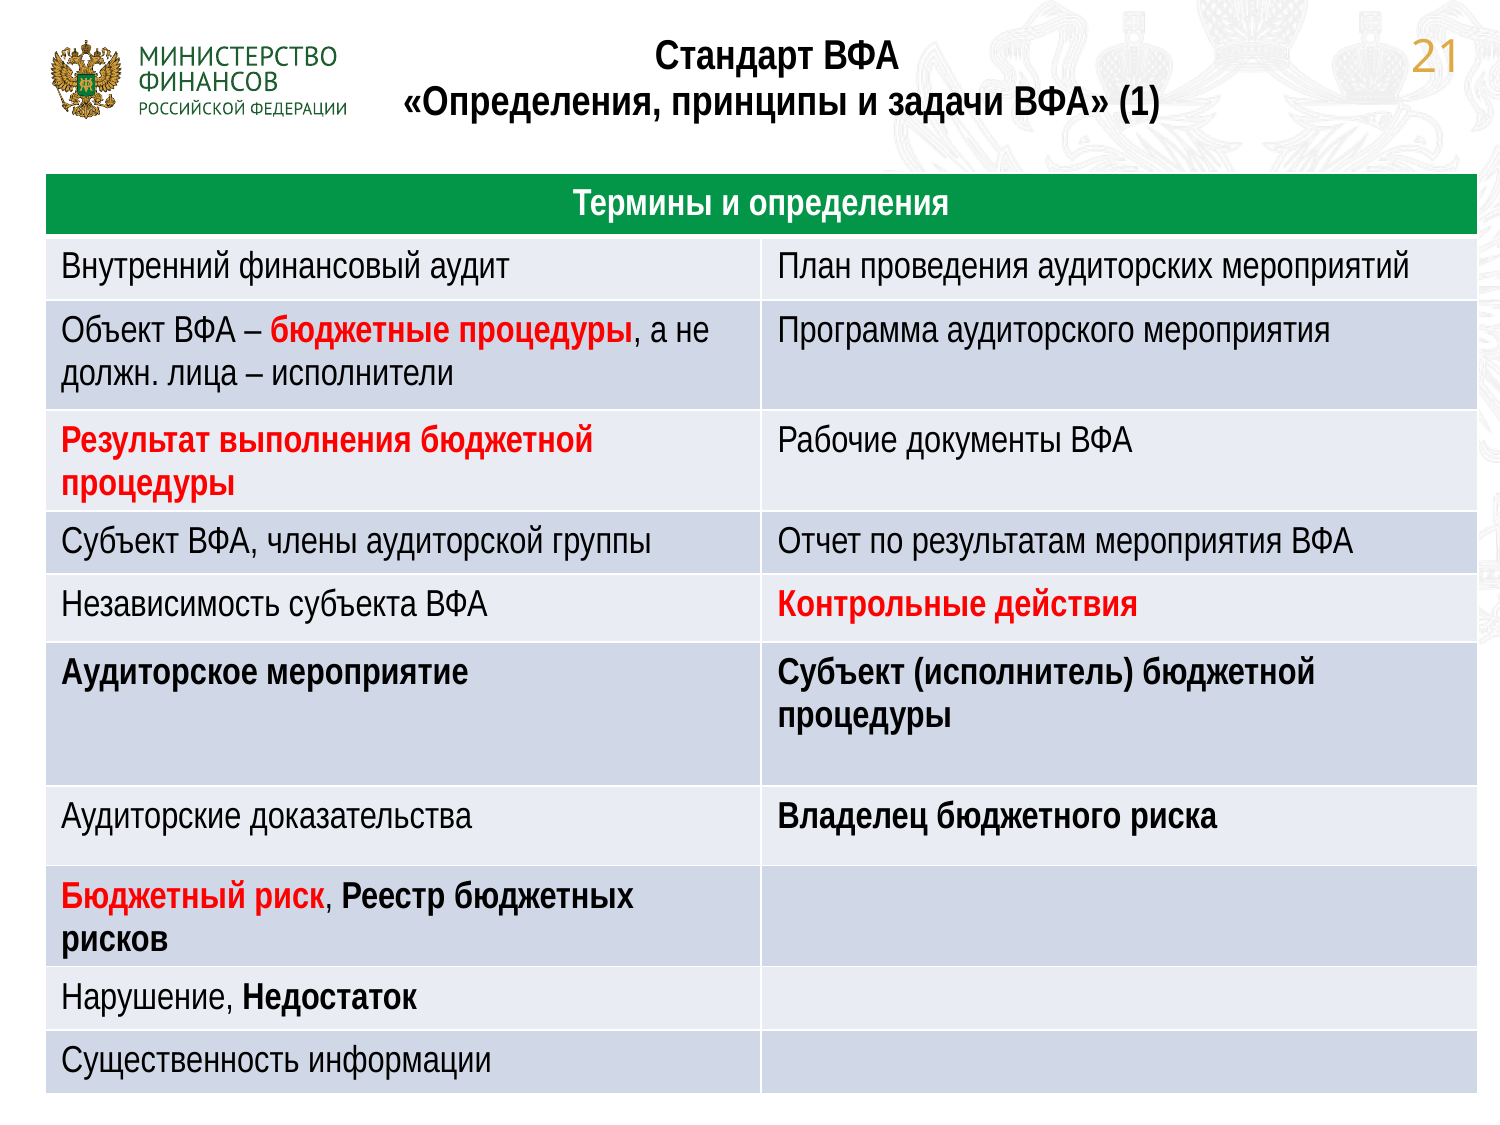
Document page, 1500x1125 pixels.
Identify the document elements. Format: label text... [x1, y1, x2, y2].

table_cell Рабочие документы ВФА [762, 411, 1477, 510]
table_cell Контрольные действия [762, 575, 1477, 641]
table_cell Независимость субъекта ВФА [46, 575, 760, 641]
slide_number 21 [1128, 19, 1478, 79]
table_cell Владелец бюджетного риска [762, 787, 1477, 865]
text_box Стандарт ВФА «Определения, принципы и задачи ВФА» (1) [0, 25, 1500, 132]
table_cell Бюджетный риск, Реестр бюджетных рисков [46, 866, 760, 966]
table_cell [762, 866, 1477, 966]
table_cell Аудиторское мероприятие [46, 643, 760, 785]
table_cell Результат выполнения бюджетной процедуры [46, 411, 760, 510]
table_cell Существенность информации [46, 1031, 760, 1093]
table_cell План проведения аудиторских мероприятий [762, 239, 1477, 299]
table_cell Субъект (исполнитель) бюджетной процедуры [762, 643, 1477, 785]
table_cell Нарушение, Недостаток [46, 967, 760, 1029]
table_cell Внутренний финансовый аудит [46, 239, 760, 299]
table_cell Программа аудиторского мероприятия [762, 301, 1477, 409]
table_cell Объект ВФА – бюджетные процедуры, а не должн. лица – исполнители [46, 301, 760, 409]
table_cell [762, 967, 1477, 1029]
table_cell [762, 1031, 1477, 1093]
table_header Термины и определения [46, 174, 1477, 234]
table_cell Субъект ВФА, члены аудиторской группы [46, 512, 760, 573]
table_cell Отчет по результатам мероприятия ВФА [762, 512, 1477, 573]
table_cell Аудиторские доказательства [46, 787, 760, 865]
